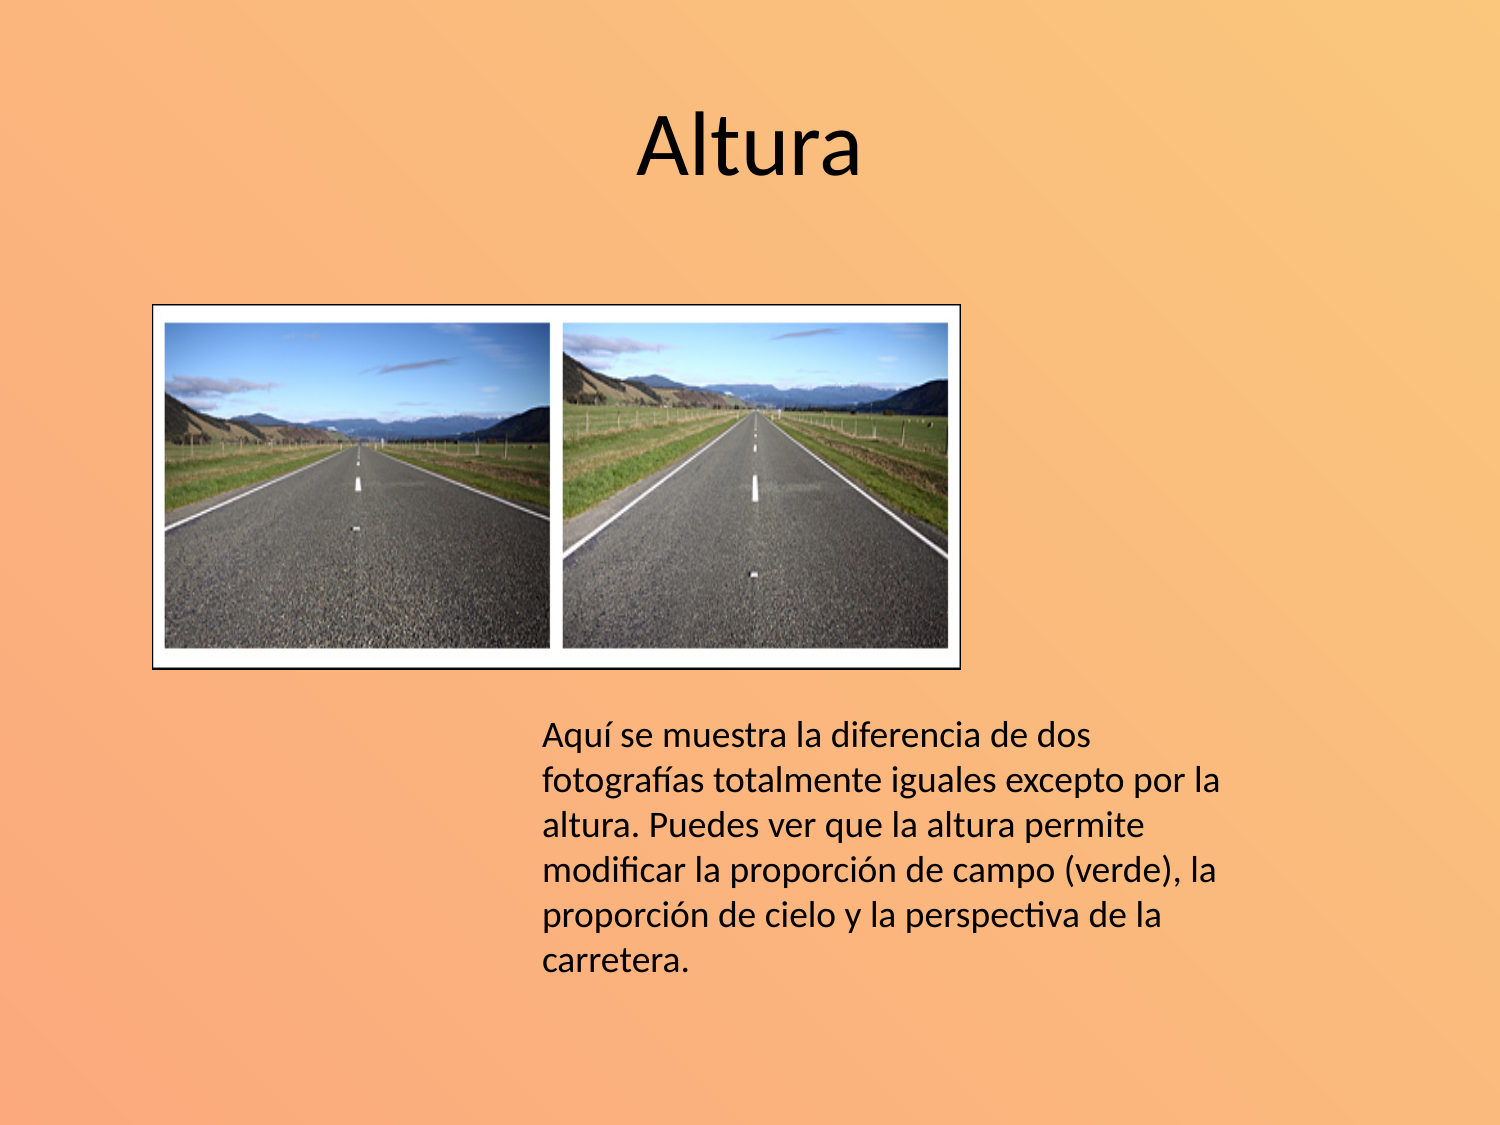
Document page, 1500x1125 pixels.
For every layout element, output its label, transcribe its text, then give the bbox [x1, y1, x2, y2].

title Altura [75, 45, 1425, 233]
text_box Aquí se muestra la diferencia de dos fotografías totalmente iguales excepto por la altura. Puedes ver que la altura permite modificar la proporción de campo (verde), la proporción de cielo y la perspectiva de la carretera. [527, 703, 1278, 988]
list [152, 304, 962, 670]
